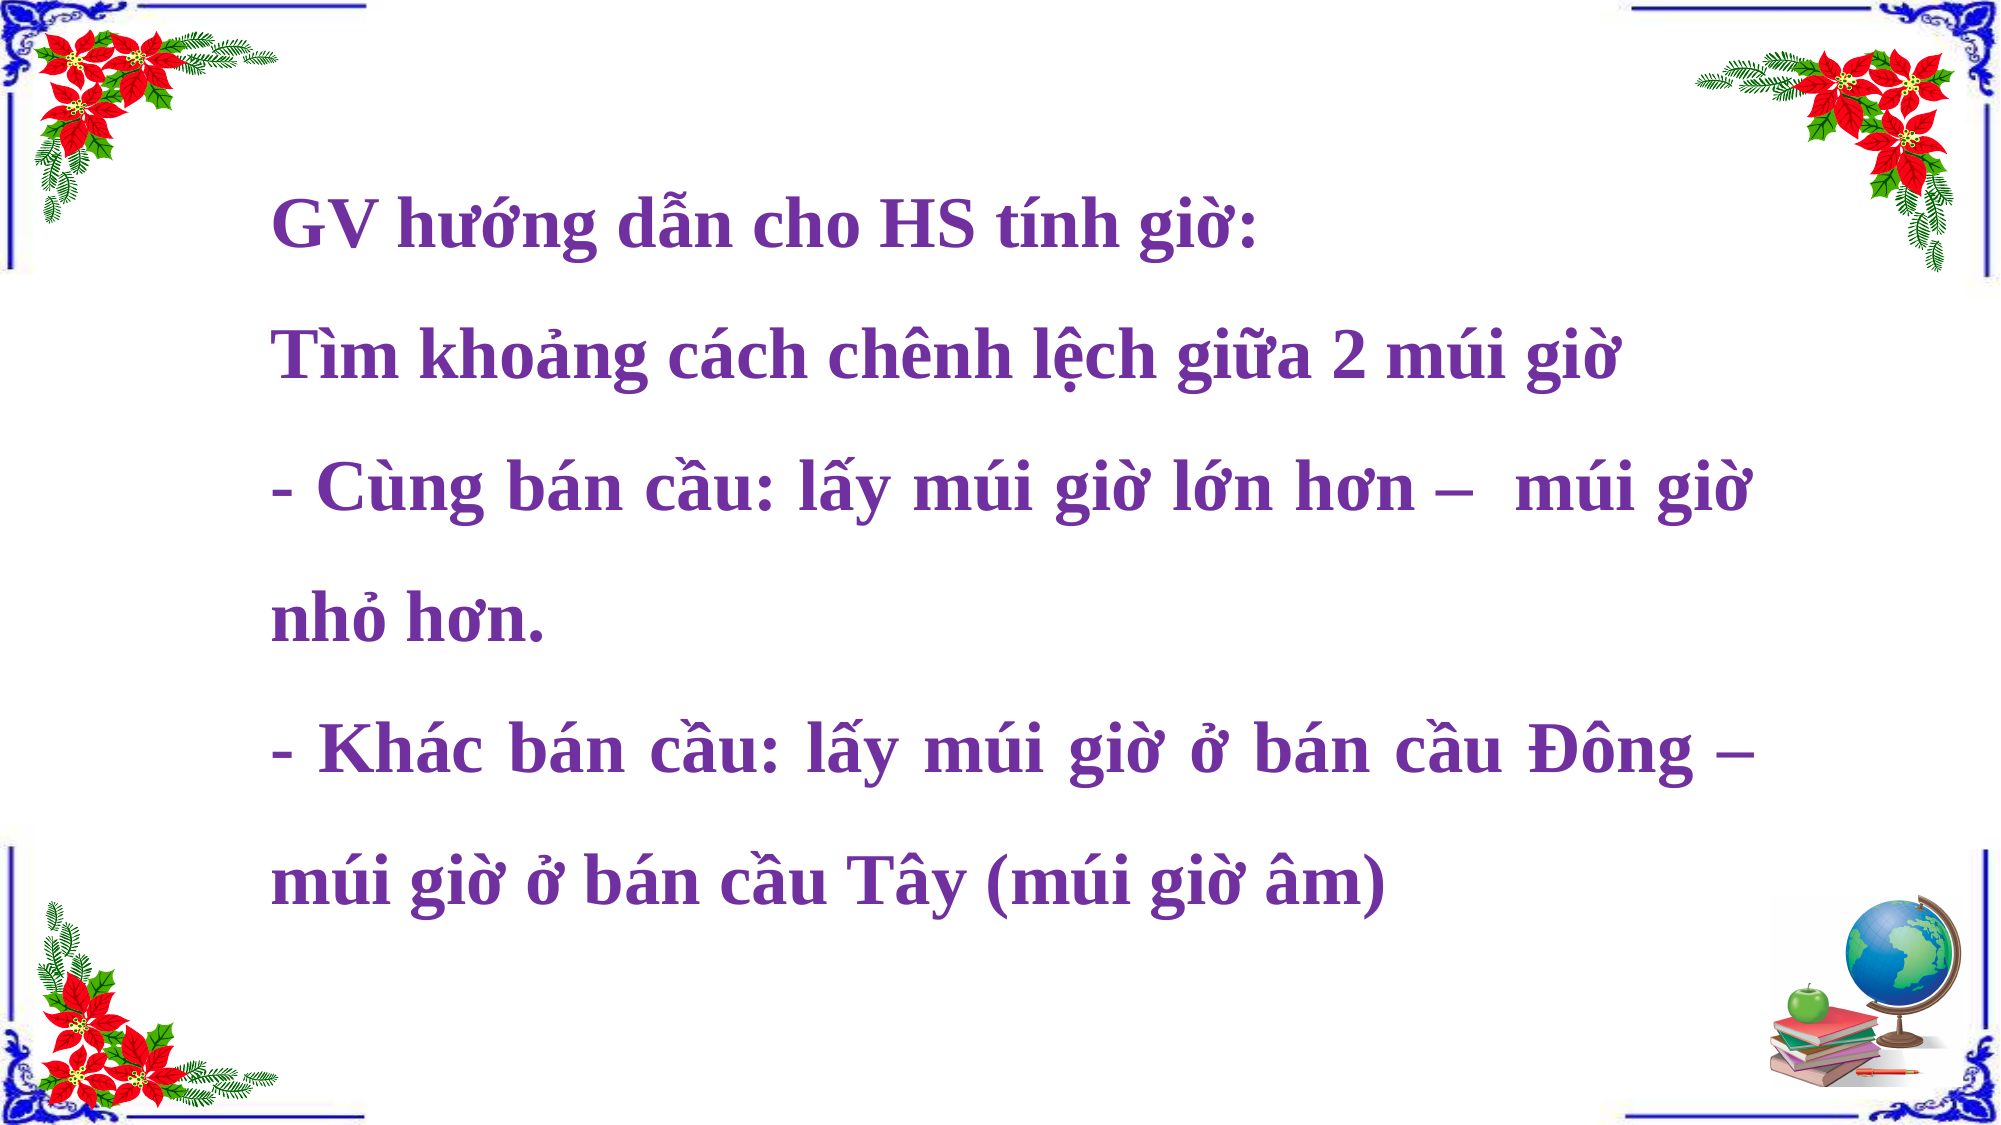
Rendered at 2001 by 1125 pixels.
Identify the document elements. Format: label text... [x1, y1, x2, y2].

picture [0, 0, 2001, 1125]
text_box GV hướng dẫn cho HS tính giờ: Tìm khoảng cách chênh lệch giữa 2 múi giờ - Cùng bán cầu: lấy múi giờ lớn hơn – múi giờ nhỏ hơn. - Khác bán cầu: lấy múi giờ ở bán cầu Đông – múi giờ ở bán cầu Tây (múi giờ âm) [255, 123, 1771, 927]
